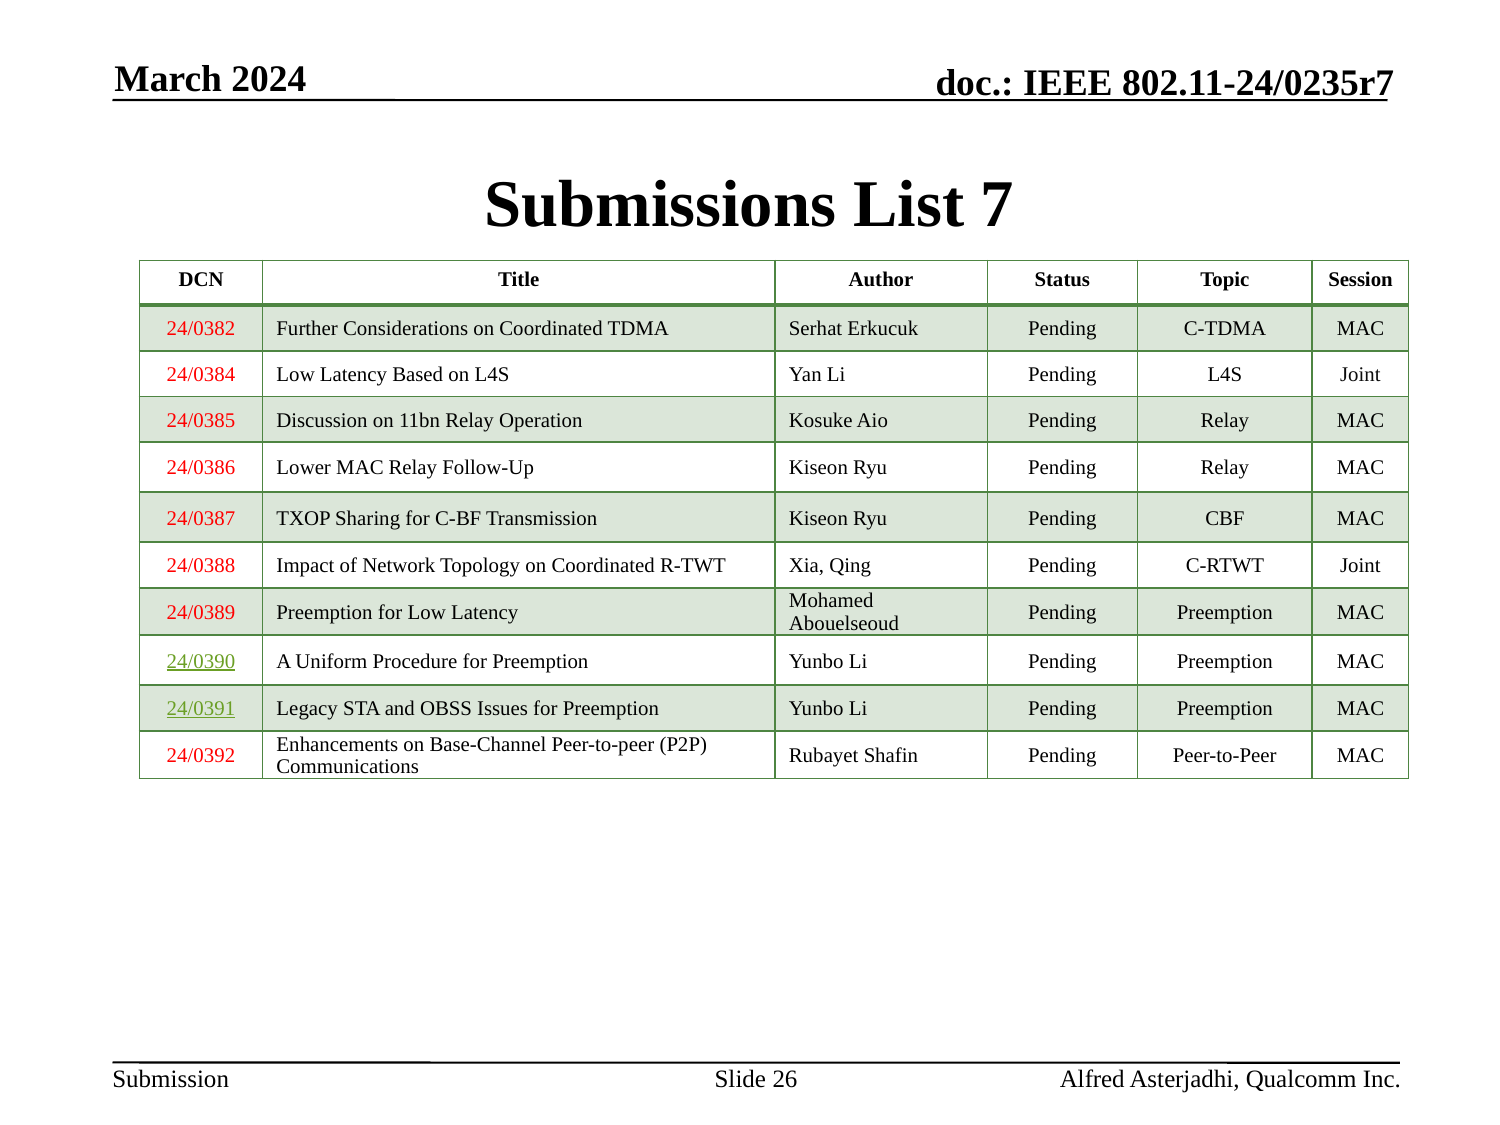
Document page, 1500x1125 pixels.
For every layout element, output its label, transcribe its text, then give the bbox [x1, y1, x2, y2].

table_cell Kiseon Ryu [776, 493, 987, 541]
table_cell CBF [1138, 493, 1311, 541]
table_cell Joint [1313, 543, 1408, 587]
table_cell Low Latency Based on L4S [263, 352, 774, 396]
table_cell Pending [988, 636, 1137, 684]
table_cell Pending [988, 732, 1137, 778]
table_cell 24/0387 [140, 493, 262, 541]
table_cell Mohamed Abouelseoud [776, 589, 987, 634]
table_cell 24/0391 [140, 686, 262, 730]
table_cell Peer-to-Peer [1138, 732, 1311, 778]
table_cell MAC [1313, 686, 1408, 730]
table_cell Legacy STA and OBSS Issues for Preemption [263, 686, 774, 730]
table_cell Preemption [1138, 636, 1311, 684]
table_cell 24/0389 [140, 589, 262, 634]
table_cell 24/0392 [140, 732, 262, 778]
table_cell MAC [1313, 589, 1408, 634]
table_cell Pending [988, 686, 1137, 730]
table_cell C-RTWT [1138, 543, 1311, 587]
table_cell 24/0388 [140, 543, 262, 587]
table_cell L4S [1138, 352, 1311, 396]
table_cell 24/0390 [140, 636, 262, 684]
table_cell Joint [1313, 352, 1408, 396]
table_cell Xia, Qing [776, 543, 987, 587]
table_cell 24/0386 [140, 443, 262, 491]
table_cell MAC [1313, 397, 1408, 441]
table_cell Lower MAC Relay Follow-Up [263, 443, 774, 491]
table_header Author [776, 261, 987, 303]
table_cell C-TDMA [1138, 307, 1311, 350]
table_cell Pending [988, 543, 1137, 587]
table_cell TXOP Sharing for C-BF Transmission [263, 493, 774, 541]
table_cell Pending [988, 493, 1137, 541]
slide_number Slide 26 [712, 1061, 800, 1123]
table_cell Yunbo Li [776, 686, 987, 730]
table_cell Kiseon Ryu [776, 443, 987, 491]
table_cell Yan Li [776, 352, 987, 396]
table_header Topic [1138, 261, 1311, 303]
table_cell Pending [988, 589, 1137, 634]
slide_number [114, 54, 423, 100]
table_cell 24/0384 [140, 352, 262, 396]
table_cell A Uniform Procedure for Preemption [263, 636, 774, 684]
table_cell Discussion on 11bn Relay Operation [263, 397, 774, 441]
table_header Title [263, 261, 774, 303]
table_cell Pending [988, 307, 1137, 350]
footer Alfred Asterjadhi, Qualcomm Inc. [878, 1061, 1402, 1093]
table_cell Pending [988, 397, 1137, 441]
table_cell Impact of Network Topology on Coordinated R-TWT [263, 543, 774, 587]
table_cell Pending [988, 443, 1137, 491]
table_cell Pending [988, 352, 1137, 396]
table_cell Relay [1138, 443, 1311, 491]
table_cell MAC [1313, 636, 1408, 684]
table_cell Kosuke Aio [776, 397, 987, 441]
table_cell Preemption [1138, 589, 1311, 634]
table_cell MAC [1313, 732, 1408, 778]
table_cell Further Considerations on Coordinated TDMA [263, 307, 774, 350]
table_cell Yunbo Li [776, 636, 987, 684]
table_header DCN [140, 261, 262, 303]
table_cell 24/0382 [140, 307, 262, 350]
table_cell Rubayet Shafin [776, 732, 987, 778]
table_cell 24/0385 [140, 397, 262, 441]
table_cell Preemption for Low Latency [263, 589, 774, 634]
table_cell MAC [1313, 443, 1408, 491]
table_cell Serhat Erkucuk [776, 307, 987, 350]
table_header Status [988, 261, 1137, 303]
table_cell Relay [1138, 397, 1311, 441]
table_header Session [1313, 261, 1408, 303]
table_cell MAC [1313, 307, 1408, 350]
table_cell Enhancements on Base-Channel Peer-to-peer (P2P) Communications [263, 732, 774, 778]
table_cell MAC [1313, 493, 1408, 541]
title Submissions List 7 [112, 112, 1388, 288]
table_cell Preemption [1138, 686, 1311, 730]
